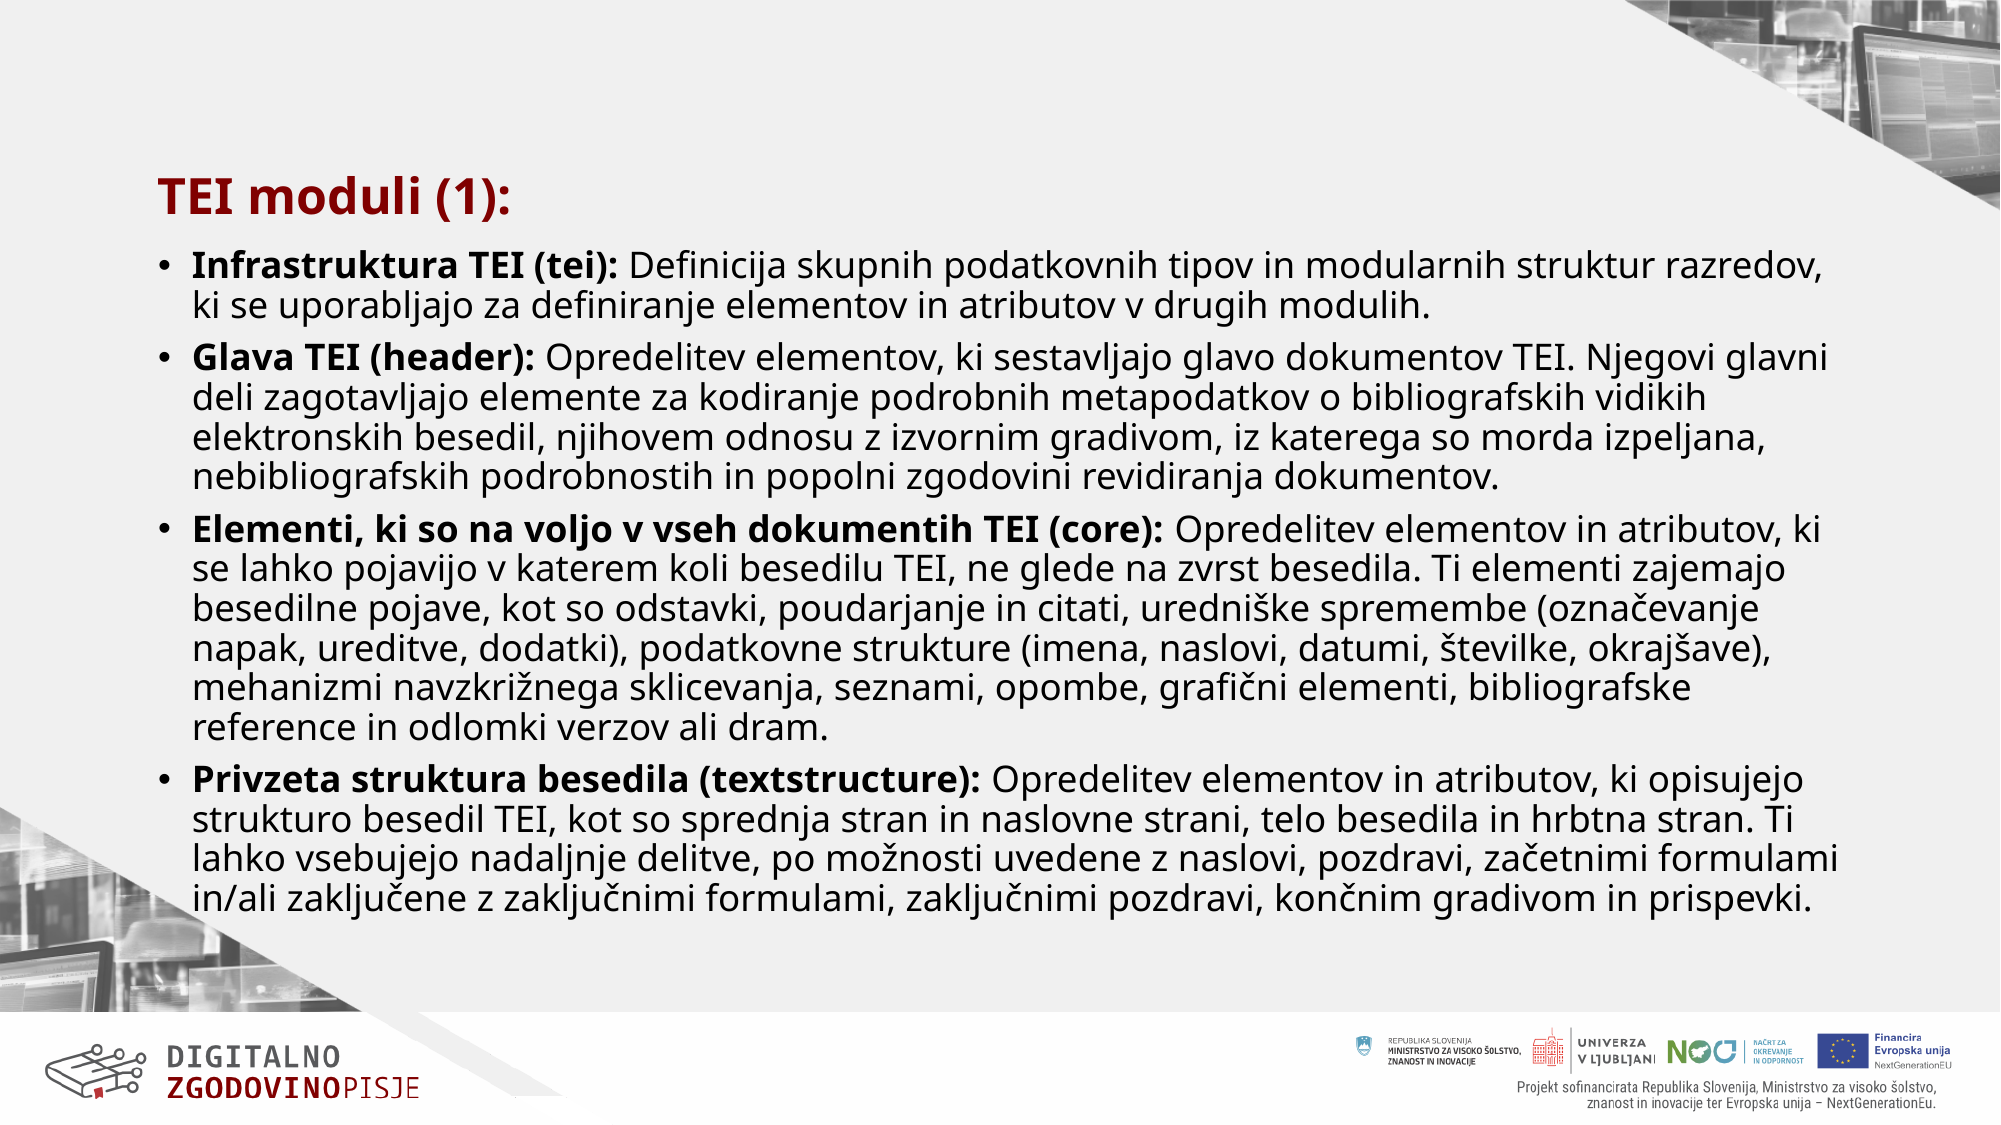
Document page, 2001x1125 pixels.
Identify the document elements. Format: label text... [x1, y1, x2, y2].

text_box [0, 0, 2000, 1011]
list Infrastruktura TEI (tei): Definicija skupnih podatkovnih tipov in modularnih struktur razredov, ki se uporabljajo za definiranje elementov in atributov v drugih modulih. Glava TEI (header): Opredelitev elementov, ki sestavljajo glavo dokumentov TEI. Njegovi glavni deli zagotavljajo elemente za kodiranje podrobnih metapodatkov o bibliografskih vidikih elektronskih besedil, njihovem odnosu z izvornim gradivom, iz katerega so morda izpeljana, nebibliografskih podrobnostih in popolni zgodovini revidiranja dokumentov. Elementi, ki so na voljo v vseh dokumentih TEI (core): Opredelitev elementov in atributov, ki se lahko pojavijo v katerem koli besedilu TEI, ne glede na zvrst besedila. Ti elementi zajemajo besedilne pojave, kot so odstavki, poudarjanje in citati, uredniške spremembe (označevanje napak, ureditve, dodatki), podatkovne strukture (imena, naslovi, datumi, številke, okrajšave), mehanizmi navzkrižnega sklicevanja, seznami, opombe, grafični elementi, bibliografske reference in odlomki verzov ali dram. Privzeta struktura besedila (textstructure): Opredelitev elementov in atributov, ki opisujejo strukturo besedil TEI, kot so sprednja stran in naslovne strani, telo besedila in hrbtna stran. Ti lahko vsebujejo nadaljnje delitve, po možnosti uvedene z naslovi, pozdravi, začetnimi formulami in/ali zaključene z zaključnimi formulami, zaključnimi pozdravi, končnim gradivom in prispevki. [143, 239, 1869, 954]
picture [1625, 0, 2000, 211]
picture [0, 807, 2000, 1125]
text_box TEI moduli (1): [143, 156, 1806, 232]
